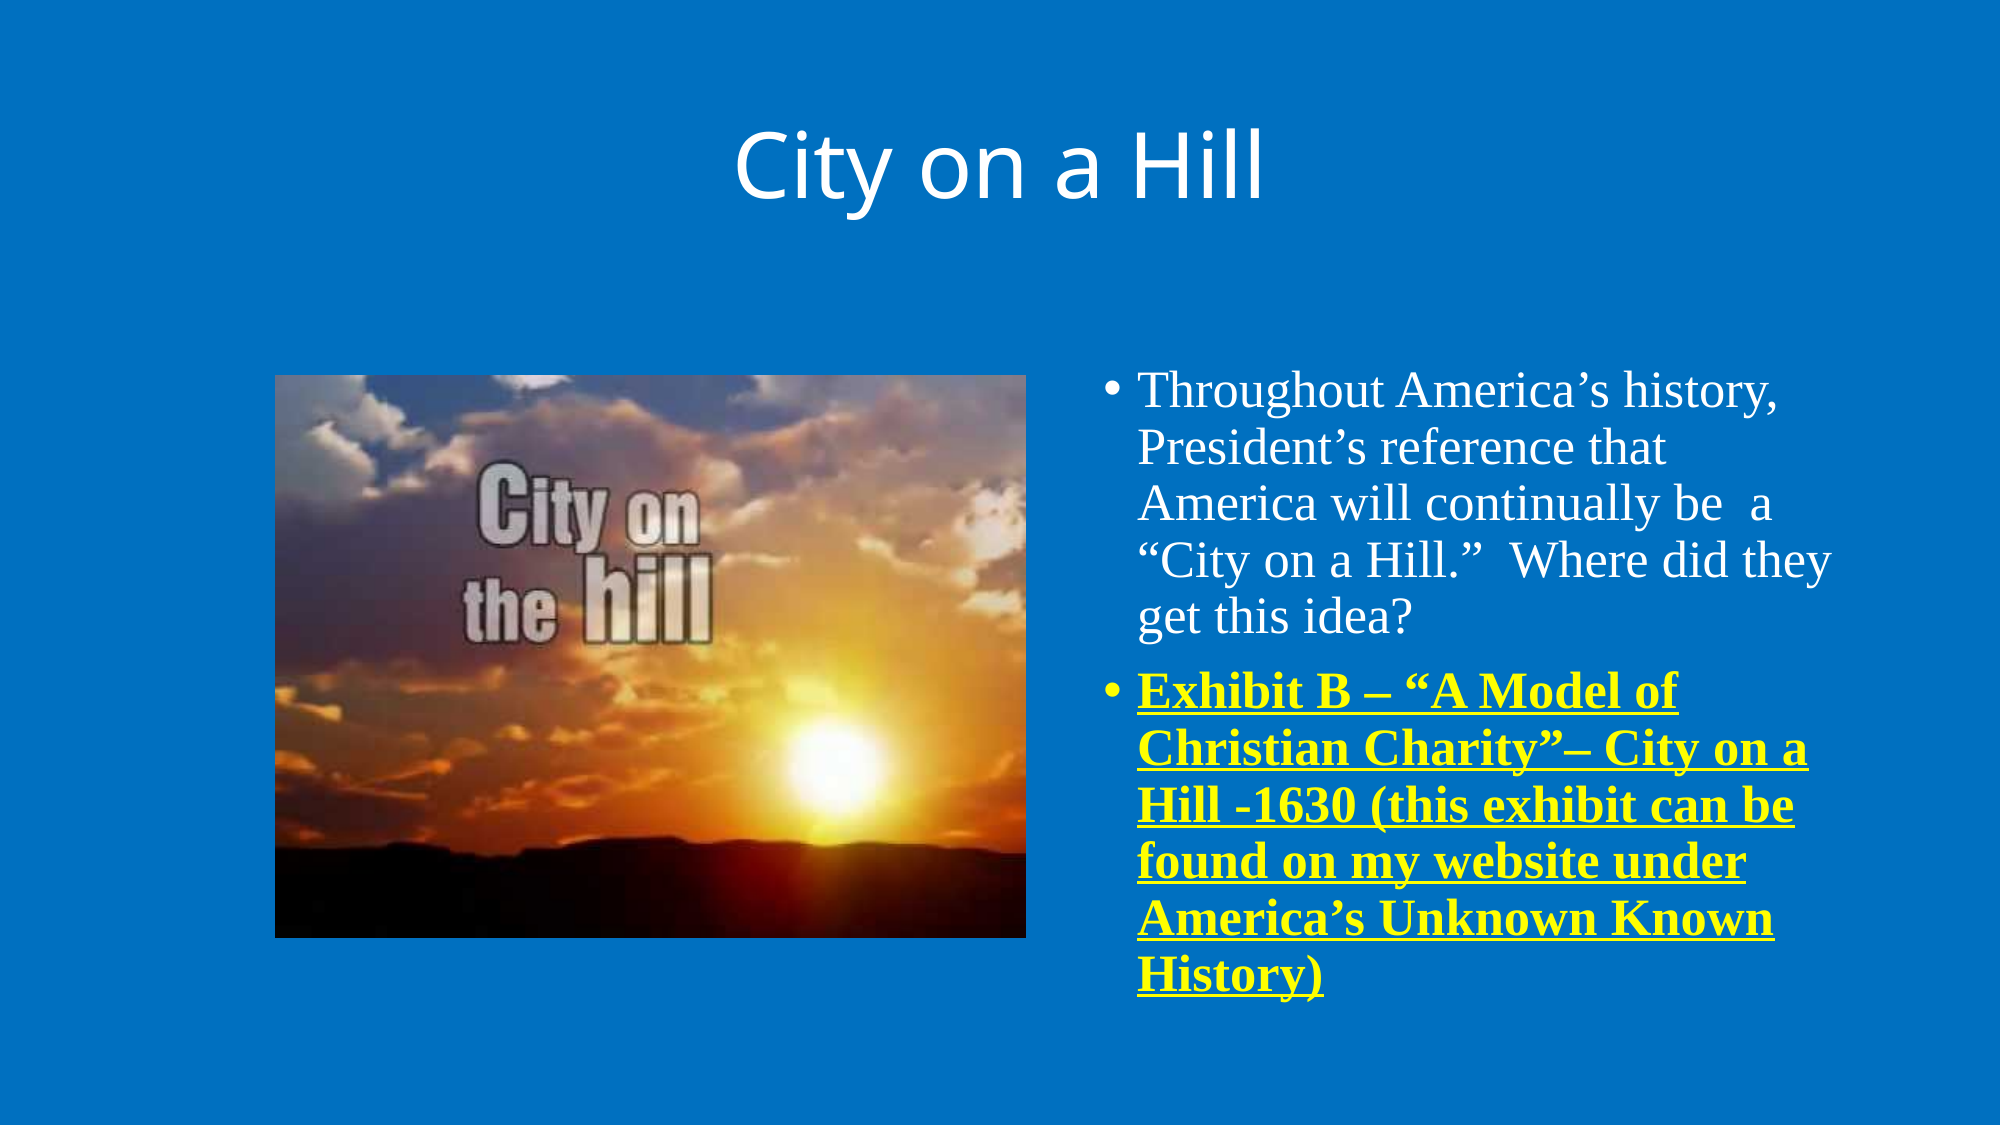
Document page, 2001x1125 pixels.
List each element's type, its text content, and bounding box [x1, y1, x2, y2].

list Throughout America’s history, President’s reference that America will continually be a “City on a Hill.” Where did they get this idea? Exhibit B – “A Model of Christian Charity”– City on a Hill -1630 (this exhibit can be found on my website under America’s Unknown Known History) [1088, 354, 1863, 1014]
title City on a Hill [137, 59, 1863, 278]
picture [275, 375, 1026, 938]
